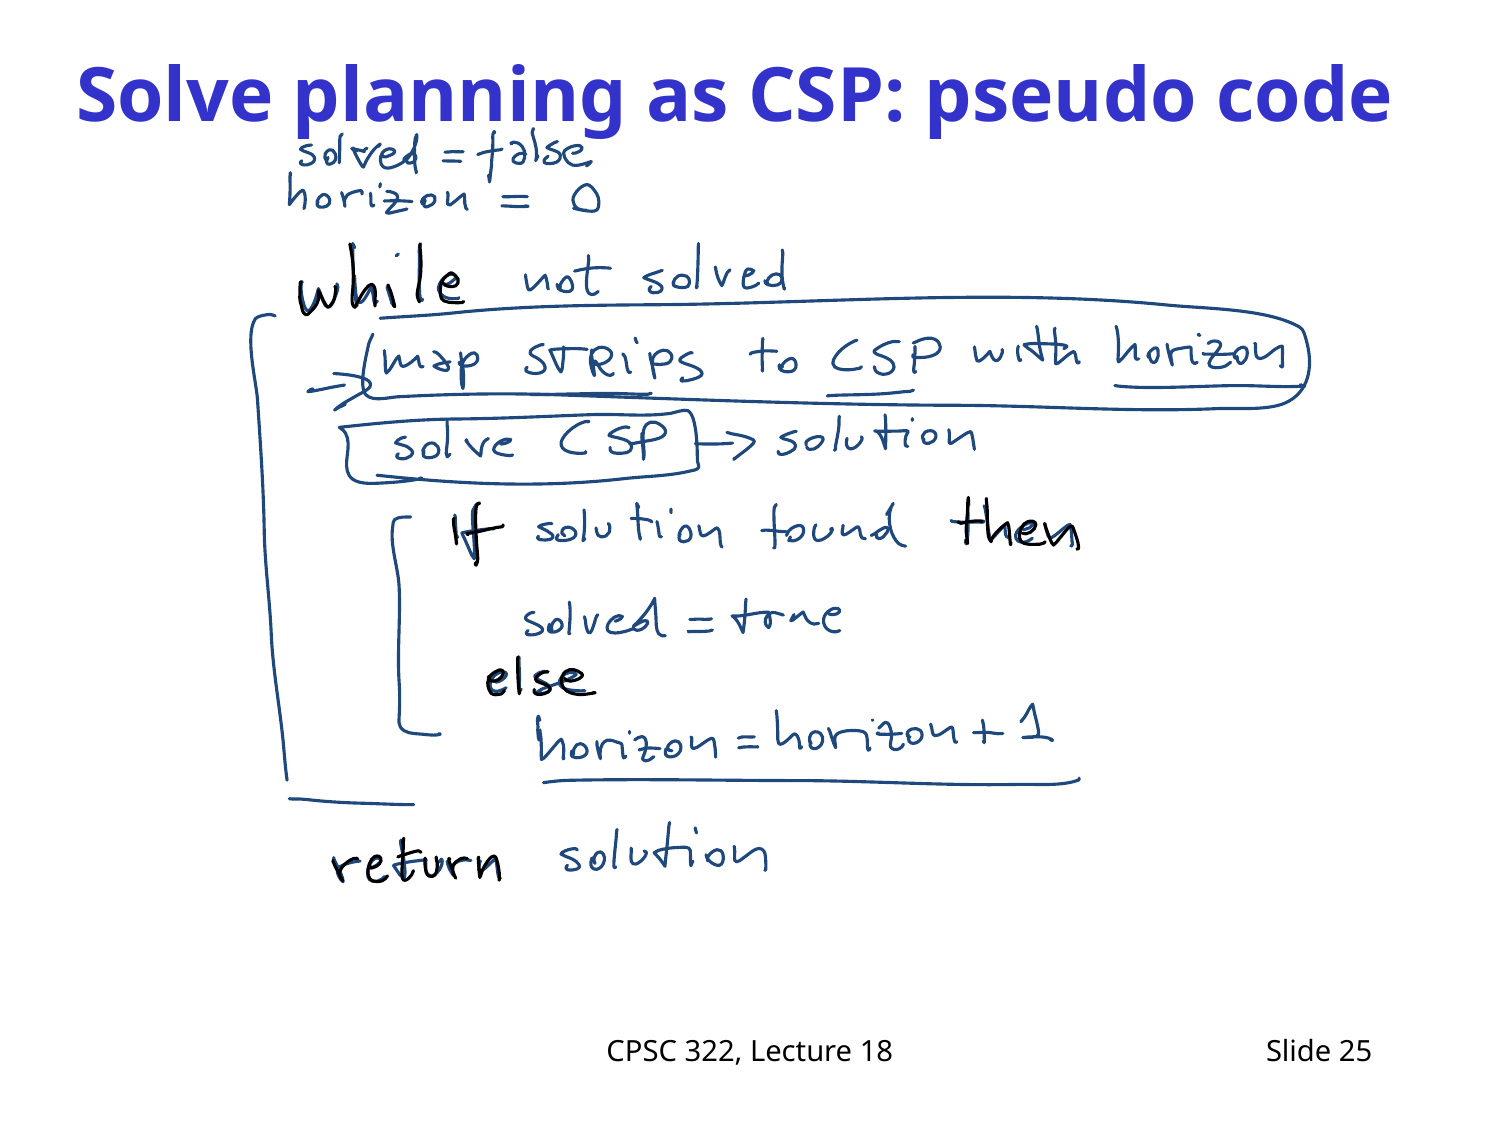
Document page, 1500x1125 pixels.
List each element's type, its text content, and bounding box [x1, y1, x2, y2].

title Solve planning as CSP: pseudo code [34, 34, 1436, 148]
slide_number Slide 25 [1074, 1024, 1388, 1101]
footer CPSC 322, Lecture 18 [512, 1024, 988, 1101]
